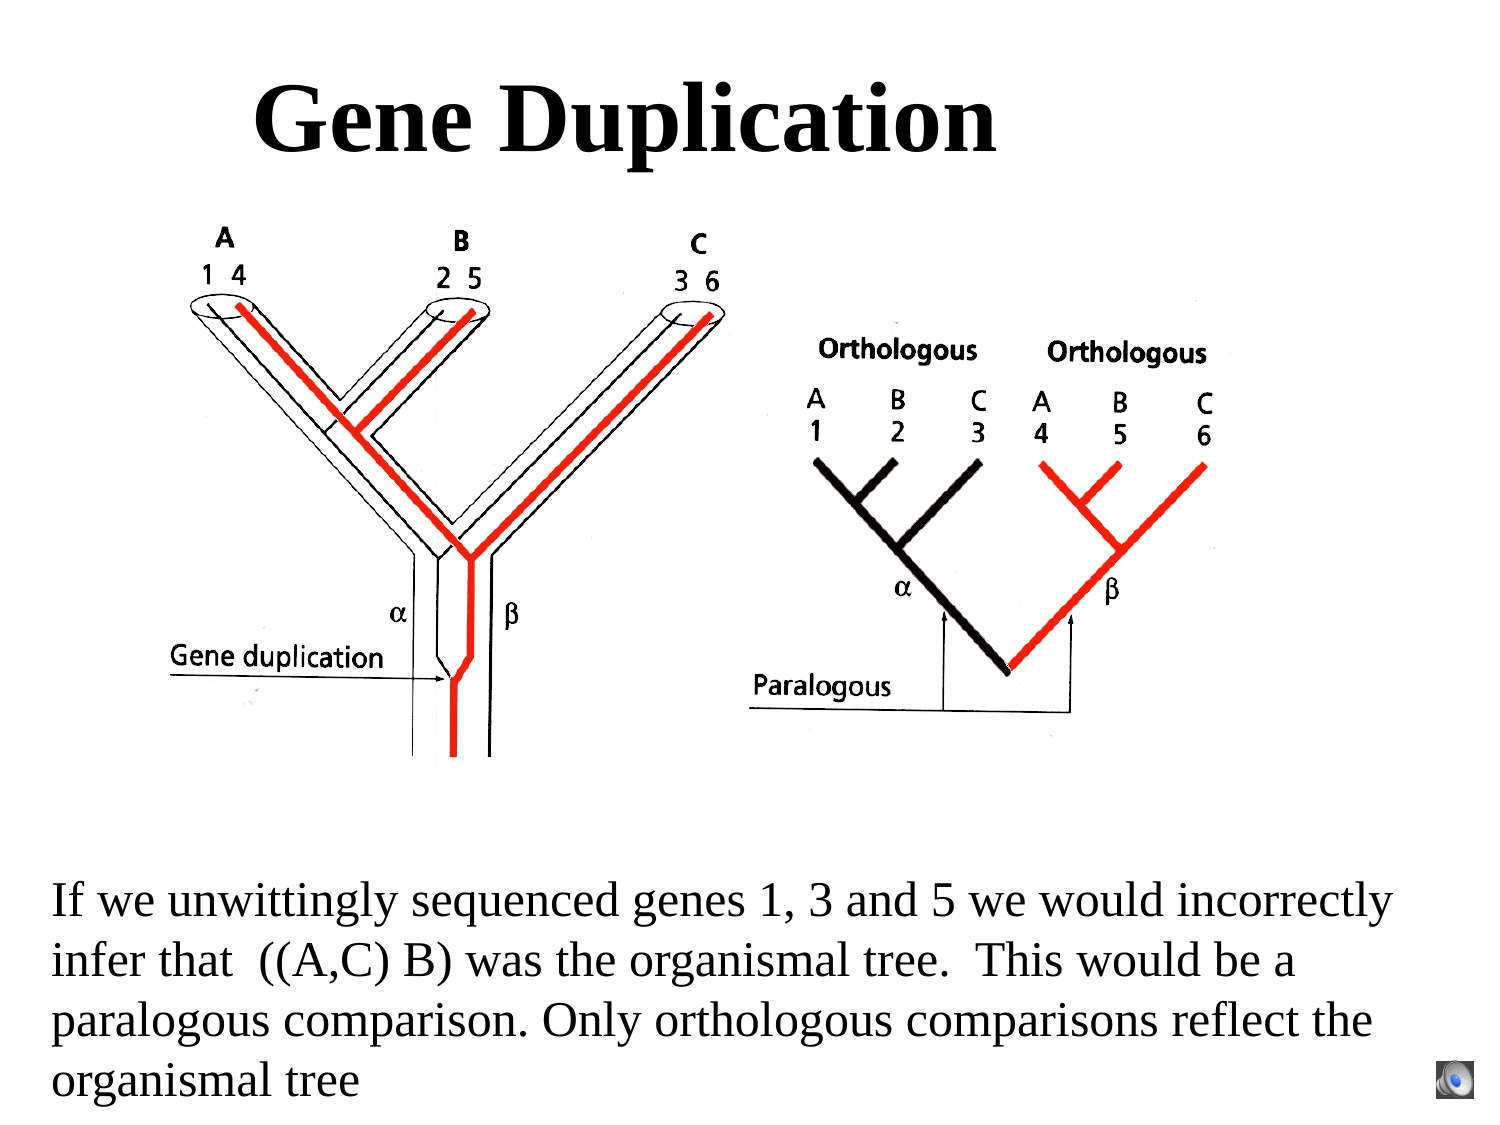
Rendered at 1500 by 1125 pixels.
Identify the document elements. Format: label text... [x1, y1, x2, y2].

picture [1434, 1059, 1476, 1101]
text_box Gene Duplication [238, 44, 1012, 178]
text_box If we unwittingly sequenced genes 1, 3 and 5 we would incorrectly infer that ((A,C) B) was the organismal tree. This would be a paralogous comparison. Only orthologous comparisons reflect the organismal tree [37, 860, 1442, 1114]
picture [148, 214, 1257, 770]
